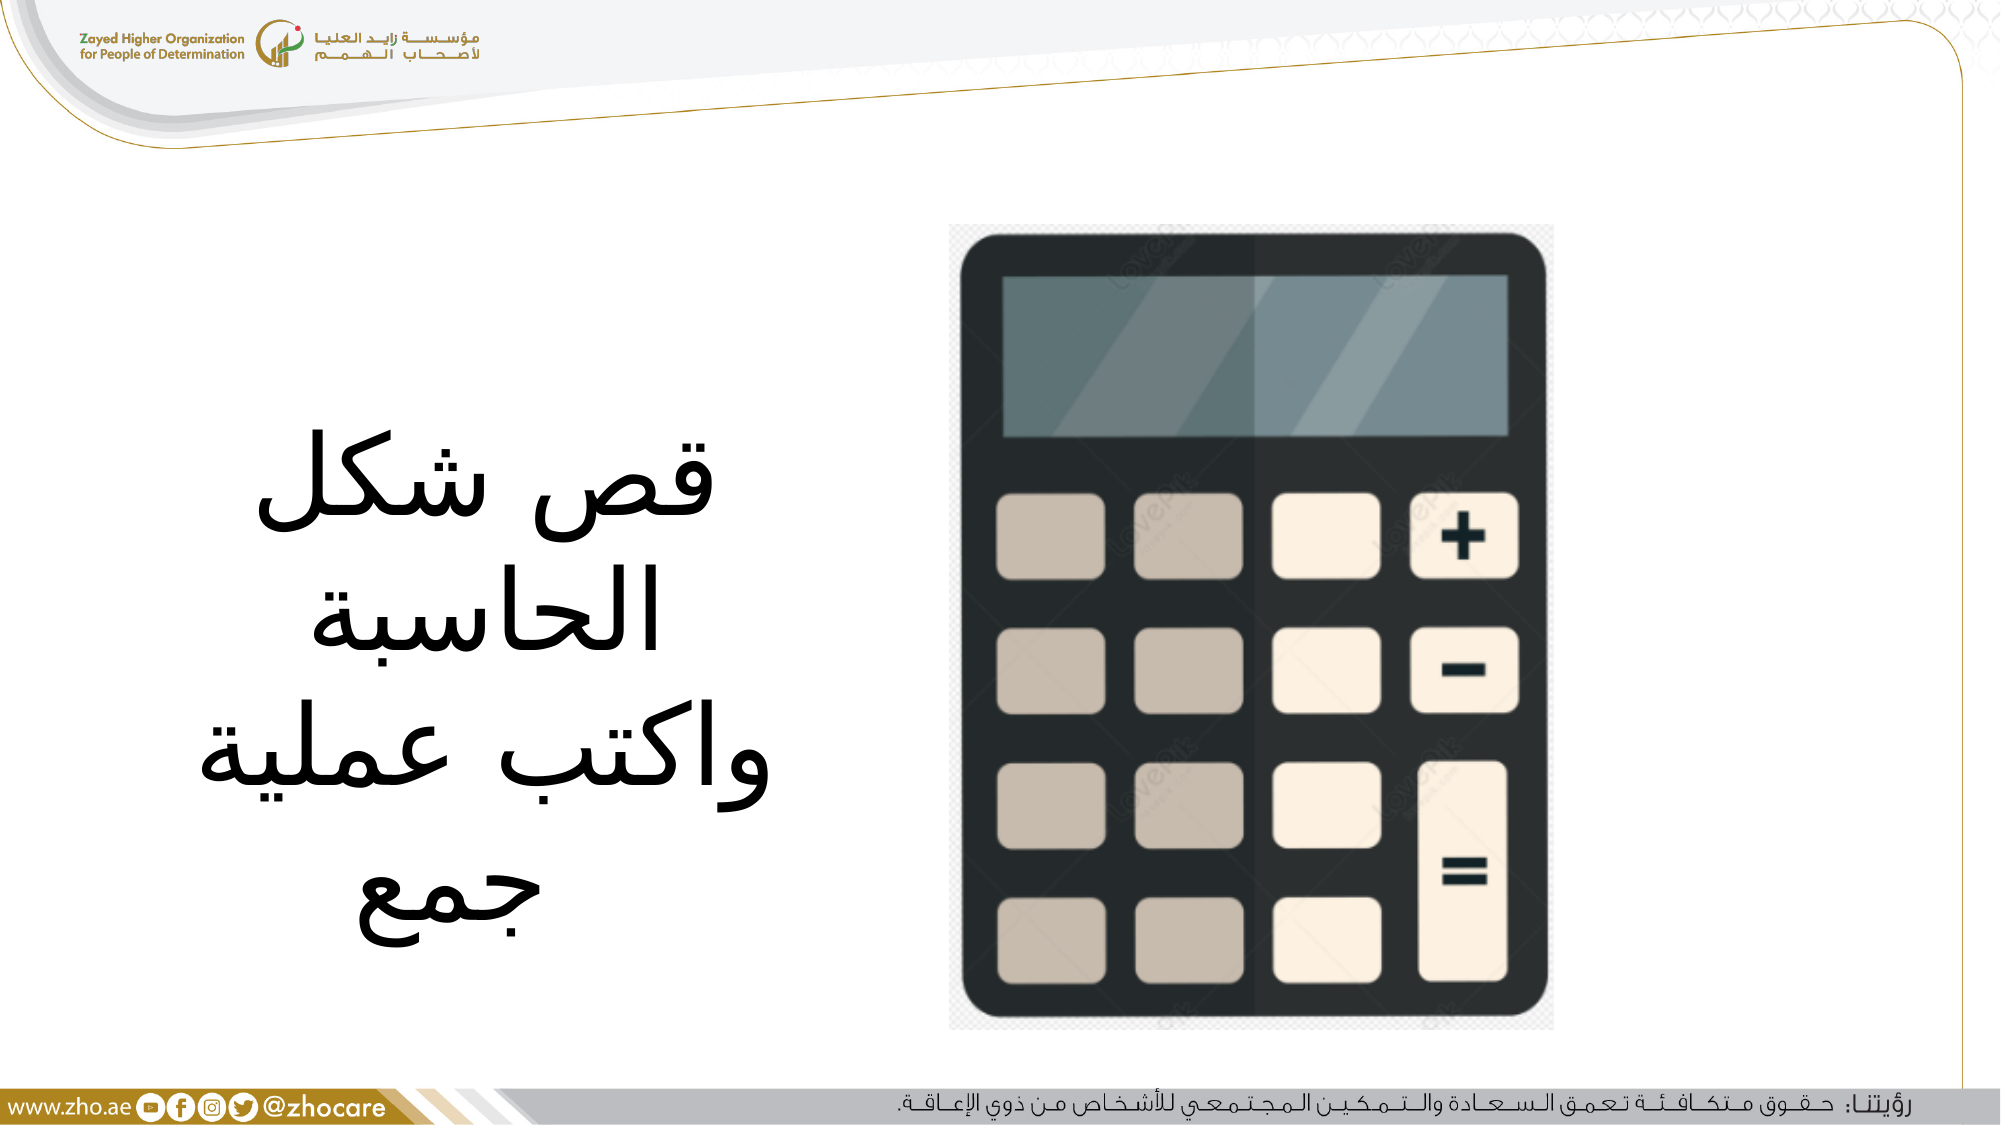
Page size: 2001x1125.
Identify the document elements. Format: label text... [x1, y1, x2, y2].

text_box [1041, 0, 2000, 58]
text_box قص شكل الحاسبة واكتب عملية جمع [177, 395, 796, 951]
picture [0, 0, 2001, 1125]
